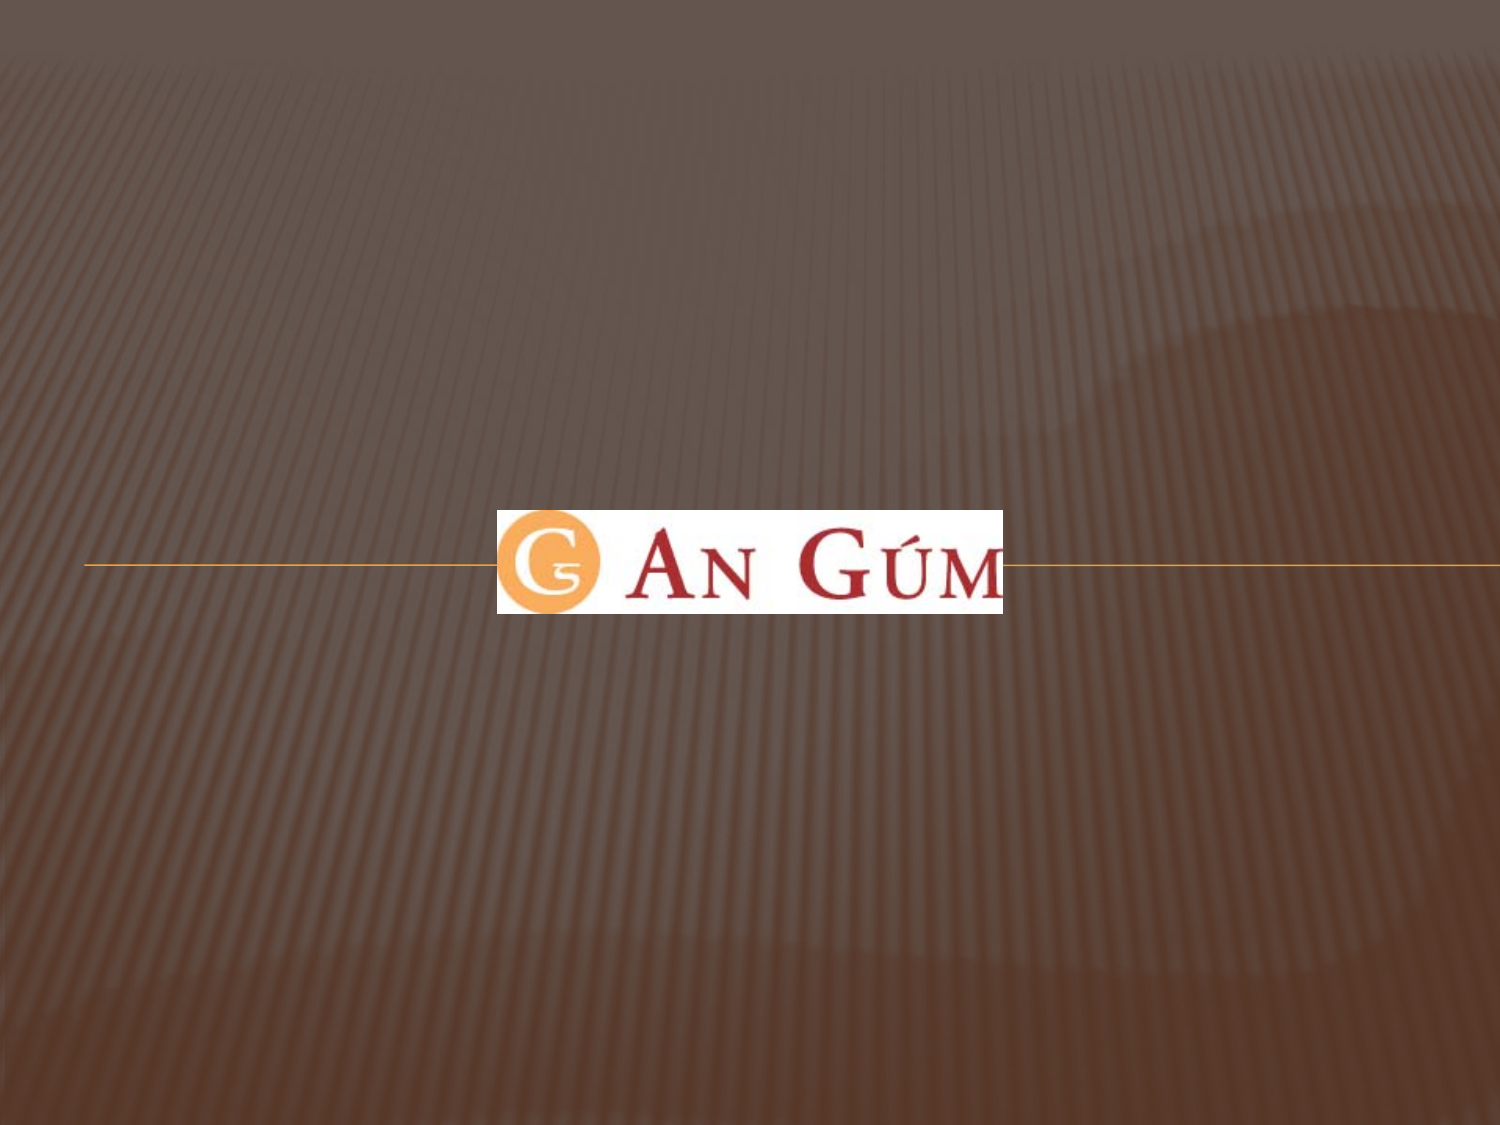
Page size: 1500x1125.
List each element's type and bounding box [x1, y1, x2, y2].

picture [497, 510, 1003, 615]
